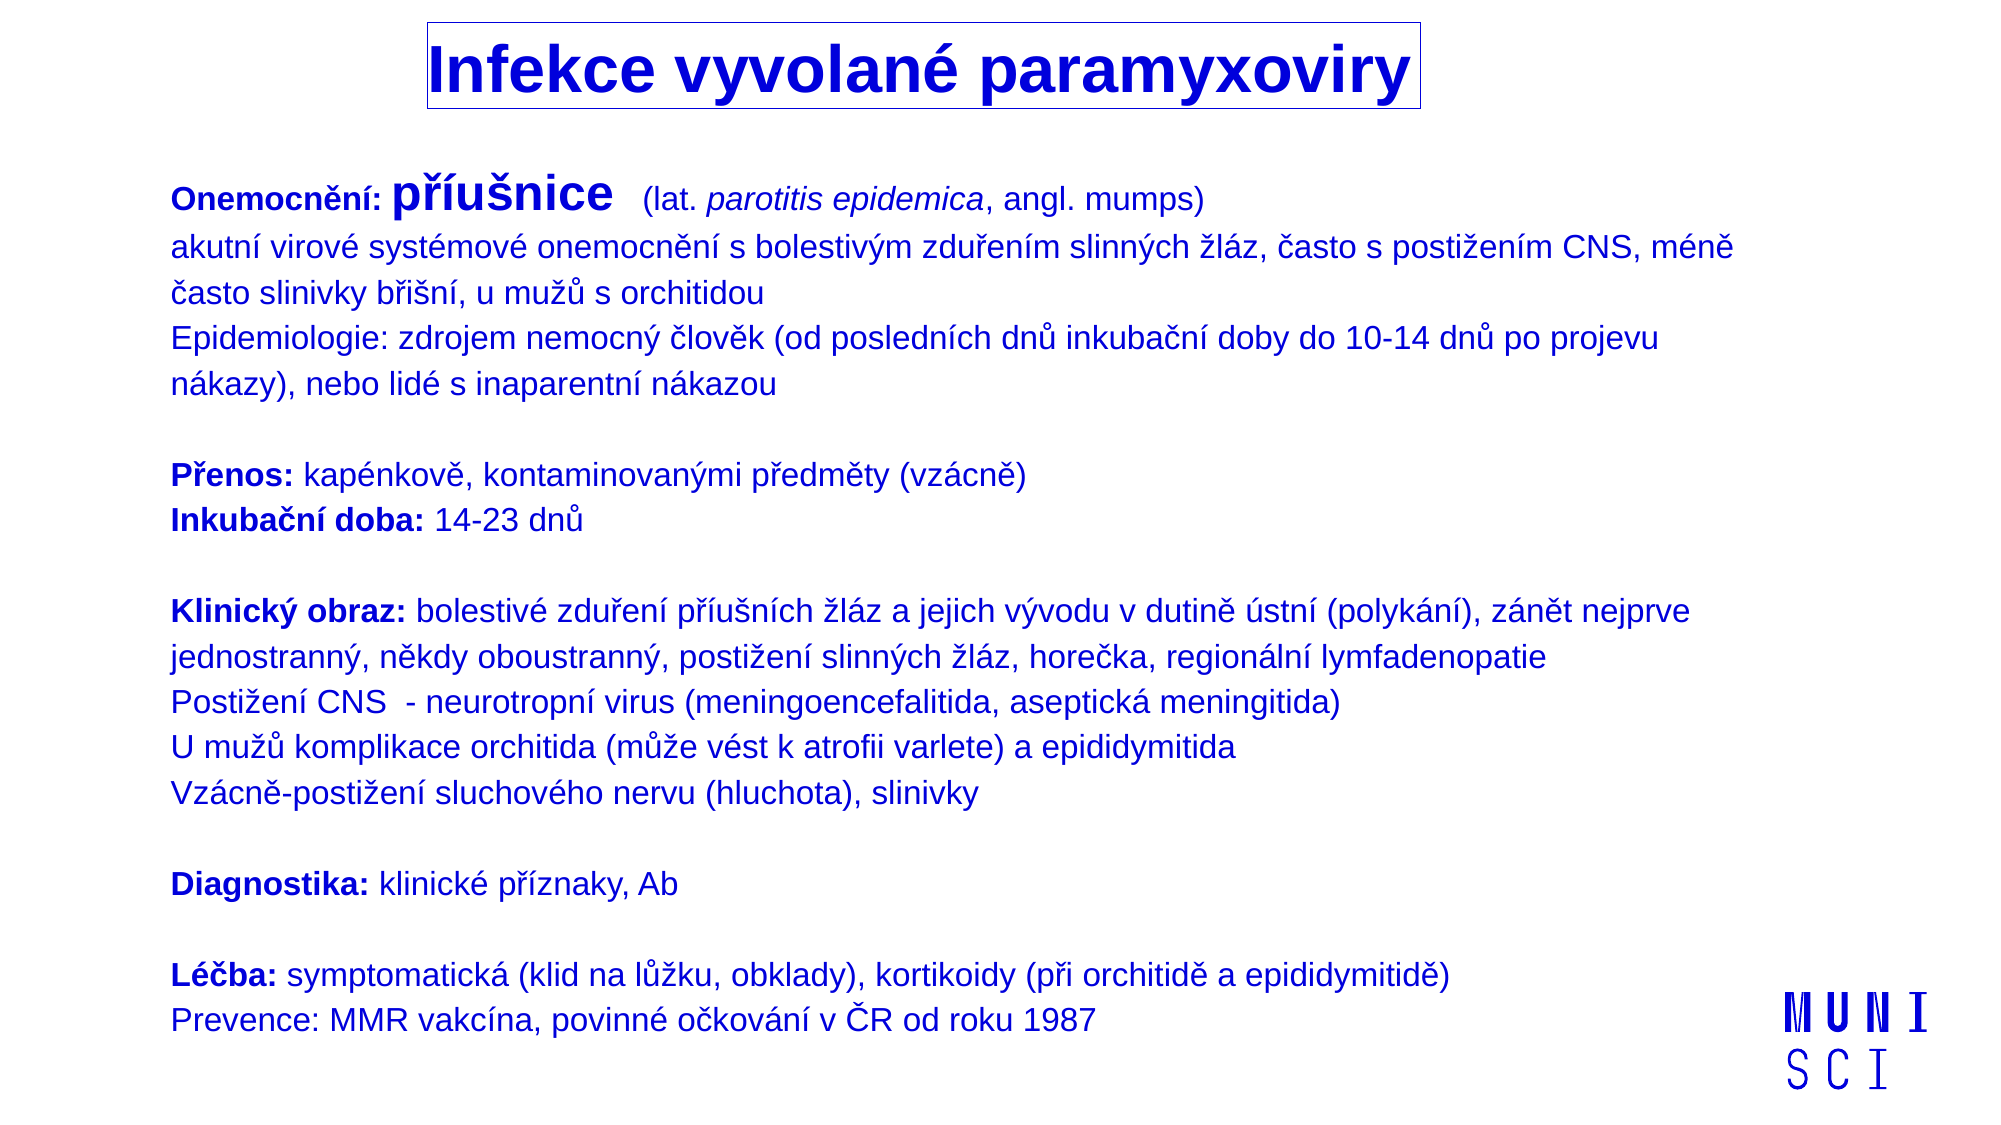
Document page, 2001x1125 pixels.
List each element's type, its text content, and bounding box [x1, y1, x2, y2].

list Onemocnění: příušnice (lat. parotitis epidemica, angl. mumps) akutní virové systémové onemocnění s bolestivým zduřením slinných žláz, často s postižením CNS, méně často slinivky břišní, u mužů s orchitidou Epidemiologie: zdrojem nemocný člověk (od posledních dnů inkubační doby do 10-14 dnů po projevu nákazy), nebo lidé s inaparentní nákazou Přenos: kapénkově, kontaminovanými předměty (vzácně) Inkubační doba: 14-23 dnů Klinický obraz: bolestivé zduření příušních žláz a jejich vývodu v dutině ústní (polykání), zánět nejprve jednostranný, někdy oboustranný, postižení slinných žláz, horečka, regionální lymfadenopatie Postižení CNS - neurotropní virus (meningoencefalitida, aseptická meningitida) U mužů komplikace orchitida (může vést k atrofii varlete) a epididymitida Vzácně-postižení sluchového nervu (hluchota), slinivky Diagnostika: klinické příznaky, Ab Léčba: symptomatická (klid na lůžku, obklady), kortikoidy (při orchitidě a epididymitidě) Prevence: MMR vakcína, povinné očkování v ČR od roku 1987 [170, 151, 1785, 1103]
title Infekce vyvolané paramyxoviry [427, 22, 1421, 109]
